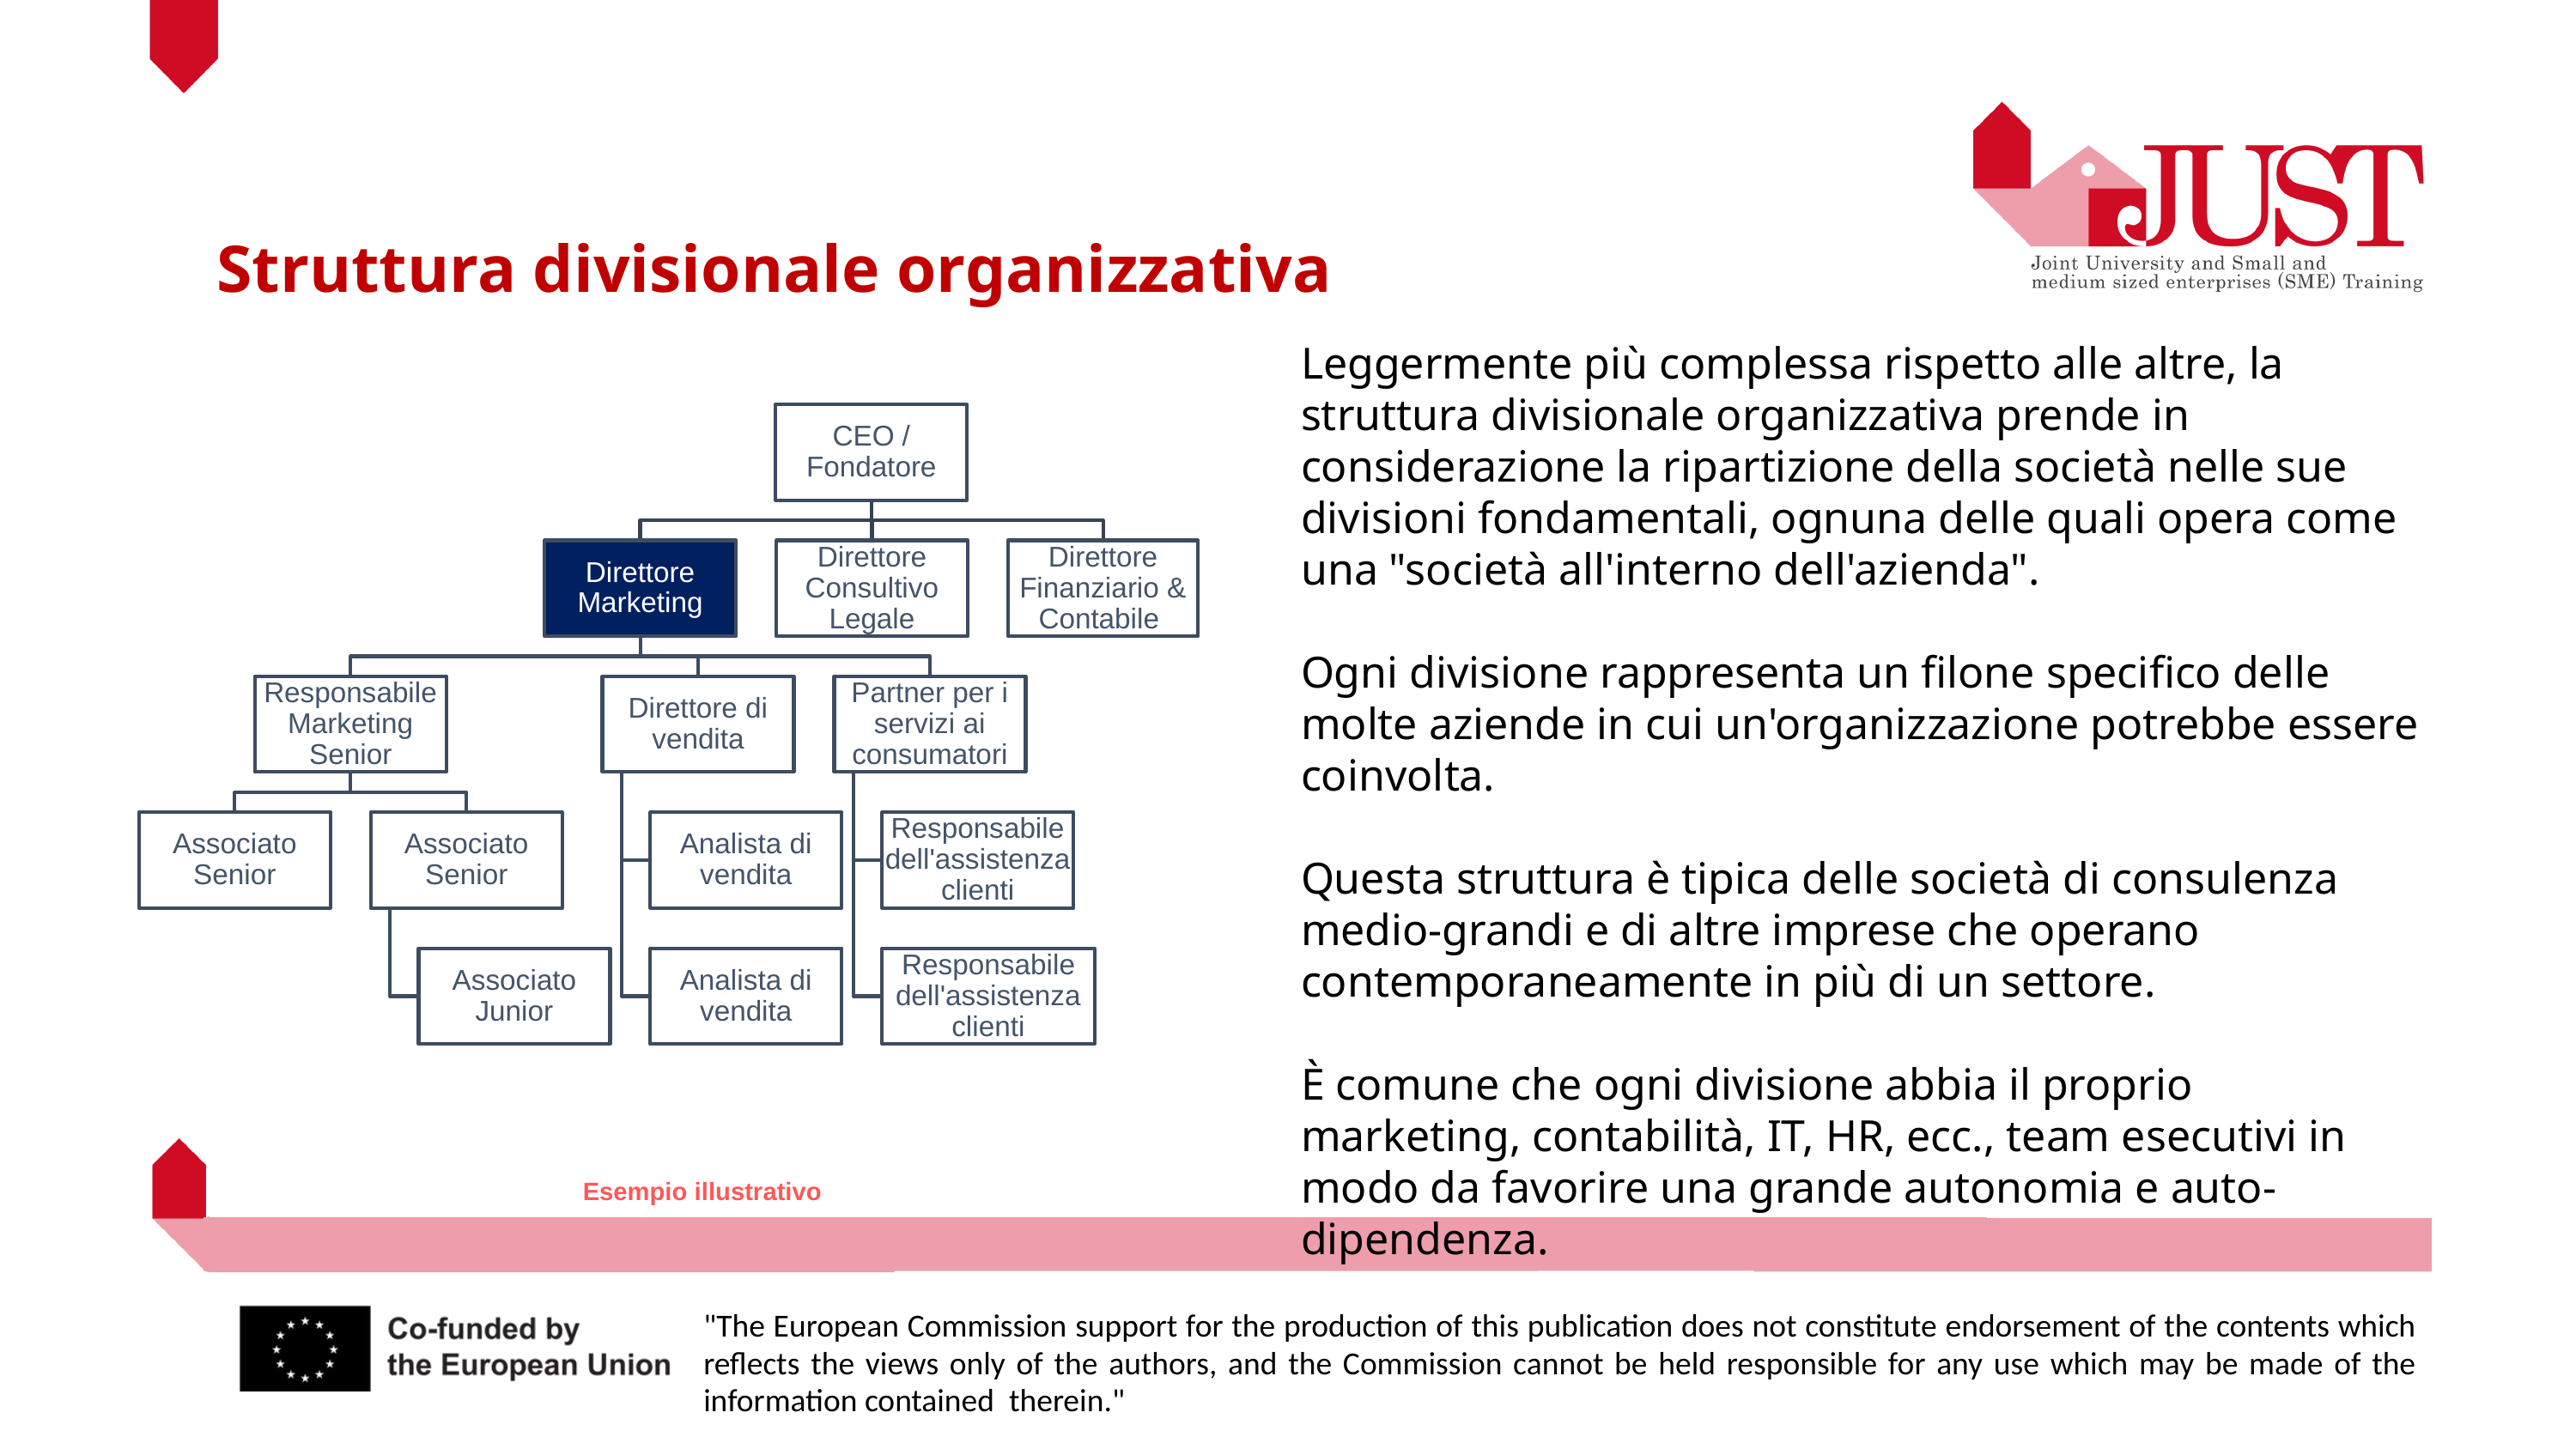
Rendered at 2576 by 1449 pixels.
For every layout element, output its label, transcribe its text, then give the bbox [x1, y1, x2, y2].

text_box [138, 288, 1200, 1161]
text_box Leggermente più complessa rispetto alle altre, la struttura divisionale organizzativa prende in considerazione la ripartizione della società nelle sue divisioni fondamentali, ognuna delle quali opera come una "società all'interno dell'azienda". Ogni divisione rappresenta un filone specifico delle molte aziende in cui un'organizzazione potrebbe essere coinvolta. Questa struttura è tipica delle società di consulenza medio-grandi e di altre imprese che operano contemporaneamente in più di un settore. È comune che ogni divisione abbia il proprio marketing, contabilità, IT, HR, ecc., team esecutivi in modo da favorire una grande autonomia e auto-dipendenza. [1287, 330, 2438, 1270]
picture [144, 0, 228, 100]
text_box Esempio illustrativo [544, 1169, 860, 1213]
text_box Struttura divisionale organizzativa [204, 221, 1978, 466]
picture [233, 1300, 702, 1391]
picture [144, 1161, 210, 1287]
picture [1965, 96, 2432, 302]
